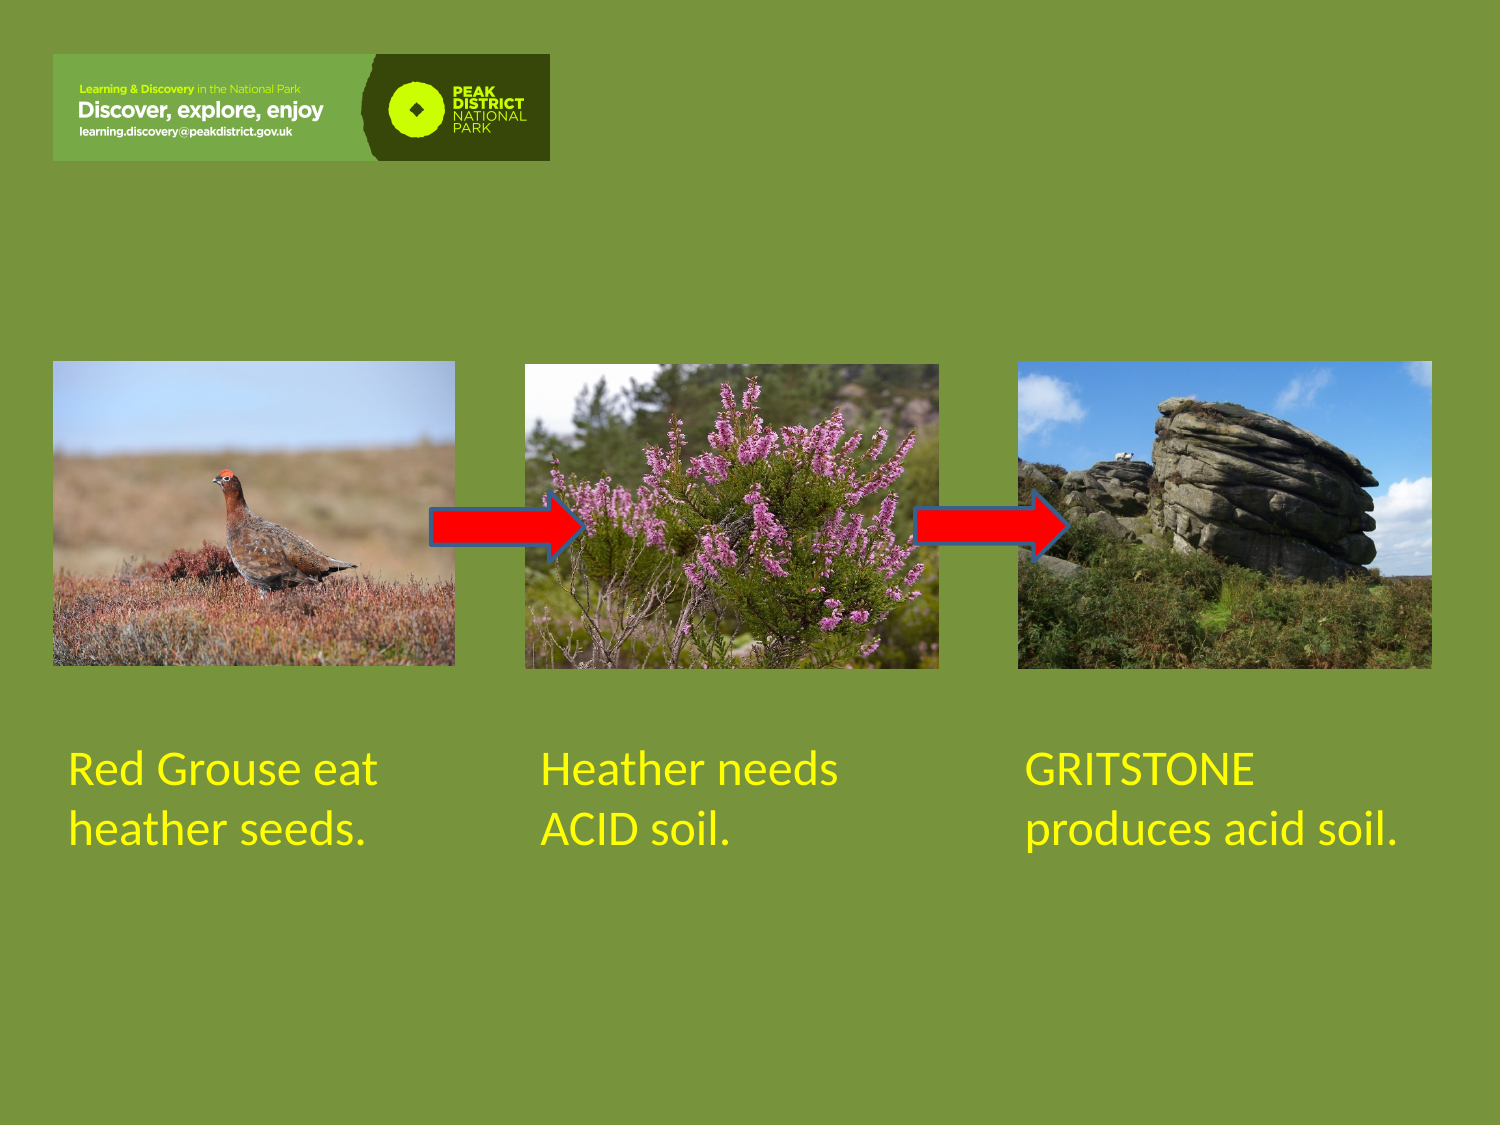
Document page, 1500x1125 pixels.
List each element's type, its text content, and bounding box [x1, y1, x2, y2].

picture [52, 361, 455, 667]
text_box Heather needs ACID soil. [525, 727, 939, 863]
picture [52, 54, 550, 162]
picture [1018, 361, 1433, 669]
text_box Red Grouse eat heather seeds. [53, 727, 408, 863]
text_box [944, 506, 1013, 546]
text_box GRITSTONE produces acid soil. [1009, 727, 1427, 863]
text_box [459, 507, 520, 547]
picture [525, 364, 940, 670]
